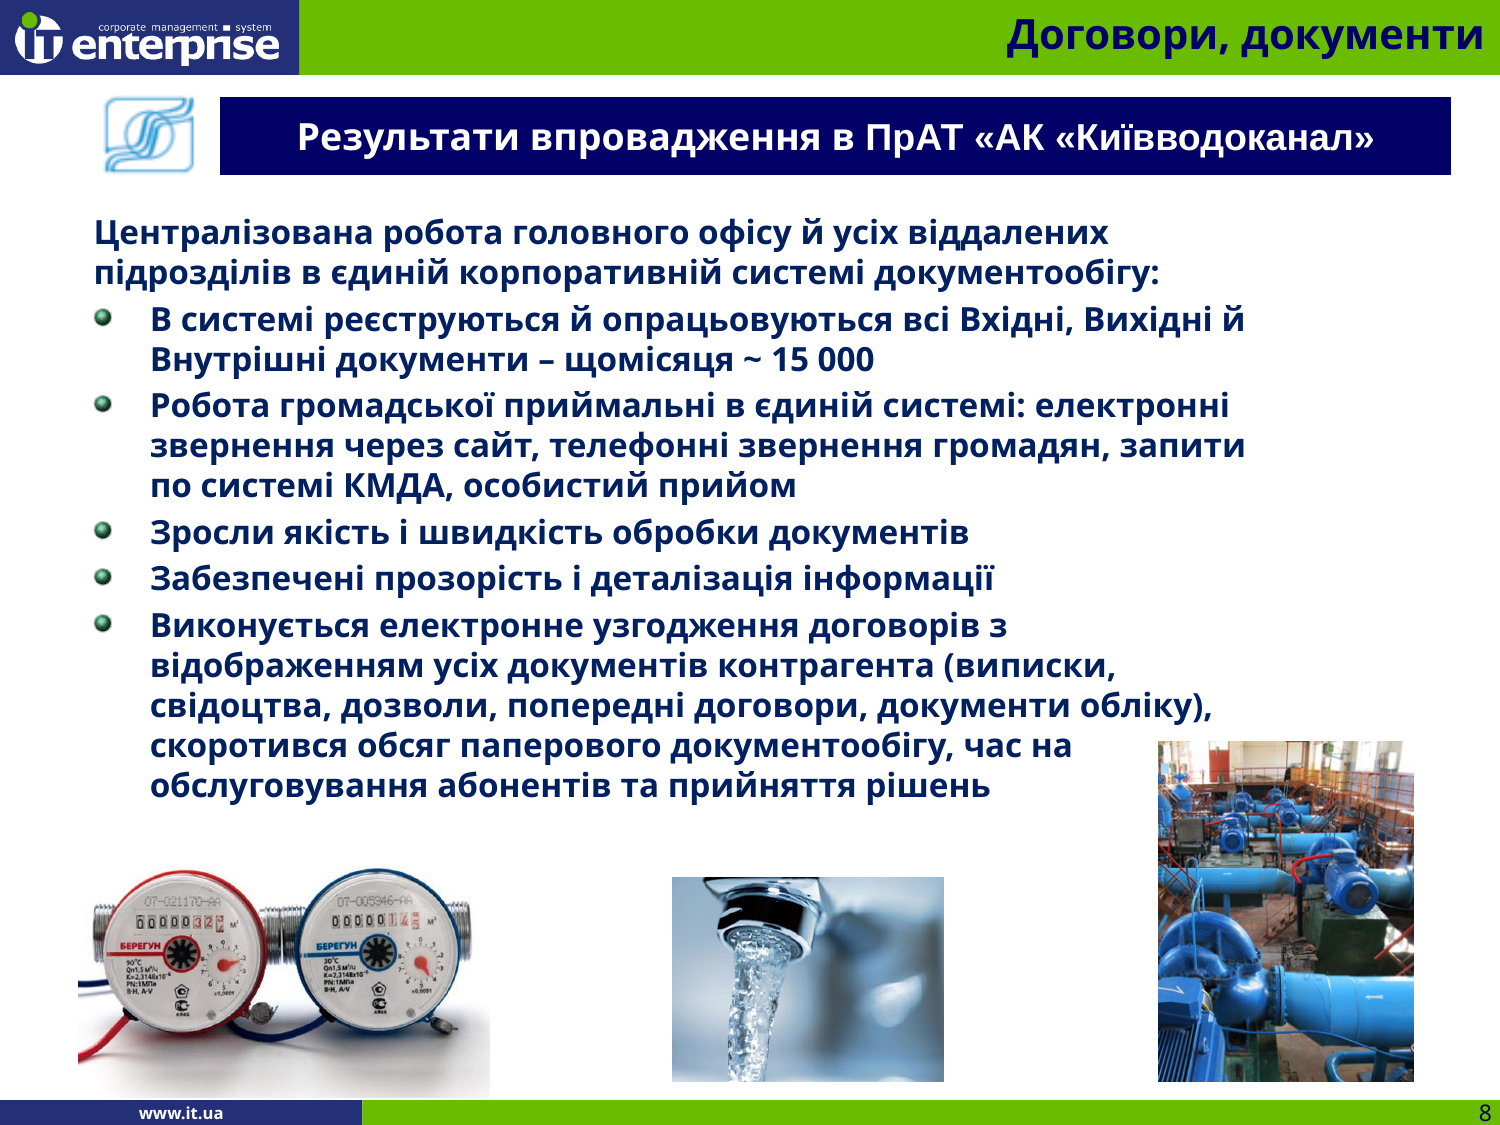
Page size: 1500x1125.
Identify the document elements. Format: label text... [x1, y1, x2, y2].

text_box Результати впровадження в ПрАТ «АК «Київводоканал» [221, 97, 1451, 174]
picture [93, 614, 113, 634]
picture [93, 80, 210, 191]
picture [93, 308, 113, 328]
text_box Договори, документи [414, 2, 1500, 73]
picture [15, 12, 279, 66]
text_box Централізована робота головного офісу й усіх віддалених підрозділів в єдиній корпоративній системі документообігу: В системі реєструються й опрацьовуються всі Вхідні, Вихідні й Внутрішні документи – щомісяця ~ 15 000 Робота громадської приймальні в єдиній системі: електронні звернення через сайт, телефонні звернення громадян, запити по системі КМДА, особистий прийом Зросли якість і швидкість обробки документів Забезпечені прозорість і деталізація інформації Виконується електронне узгодження договорів з відображенням усіх документів контрагента (виписки, свідоцтва, дозволи, попередні договори, документи обліку), скоротився обсяг паперового документообігу, час на обслуговування абонентів та прийняття рішень [78, 204, 1296, 858]
picture [93, 568, 113, 587]
picture [672, 877, 945, 1082]
picture [93, 395, 113, 414]
picture [93, 521, 113, 541]
picture [78, 866, 490, 1098]
picture [1158, 741, 1414, 1082]
